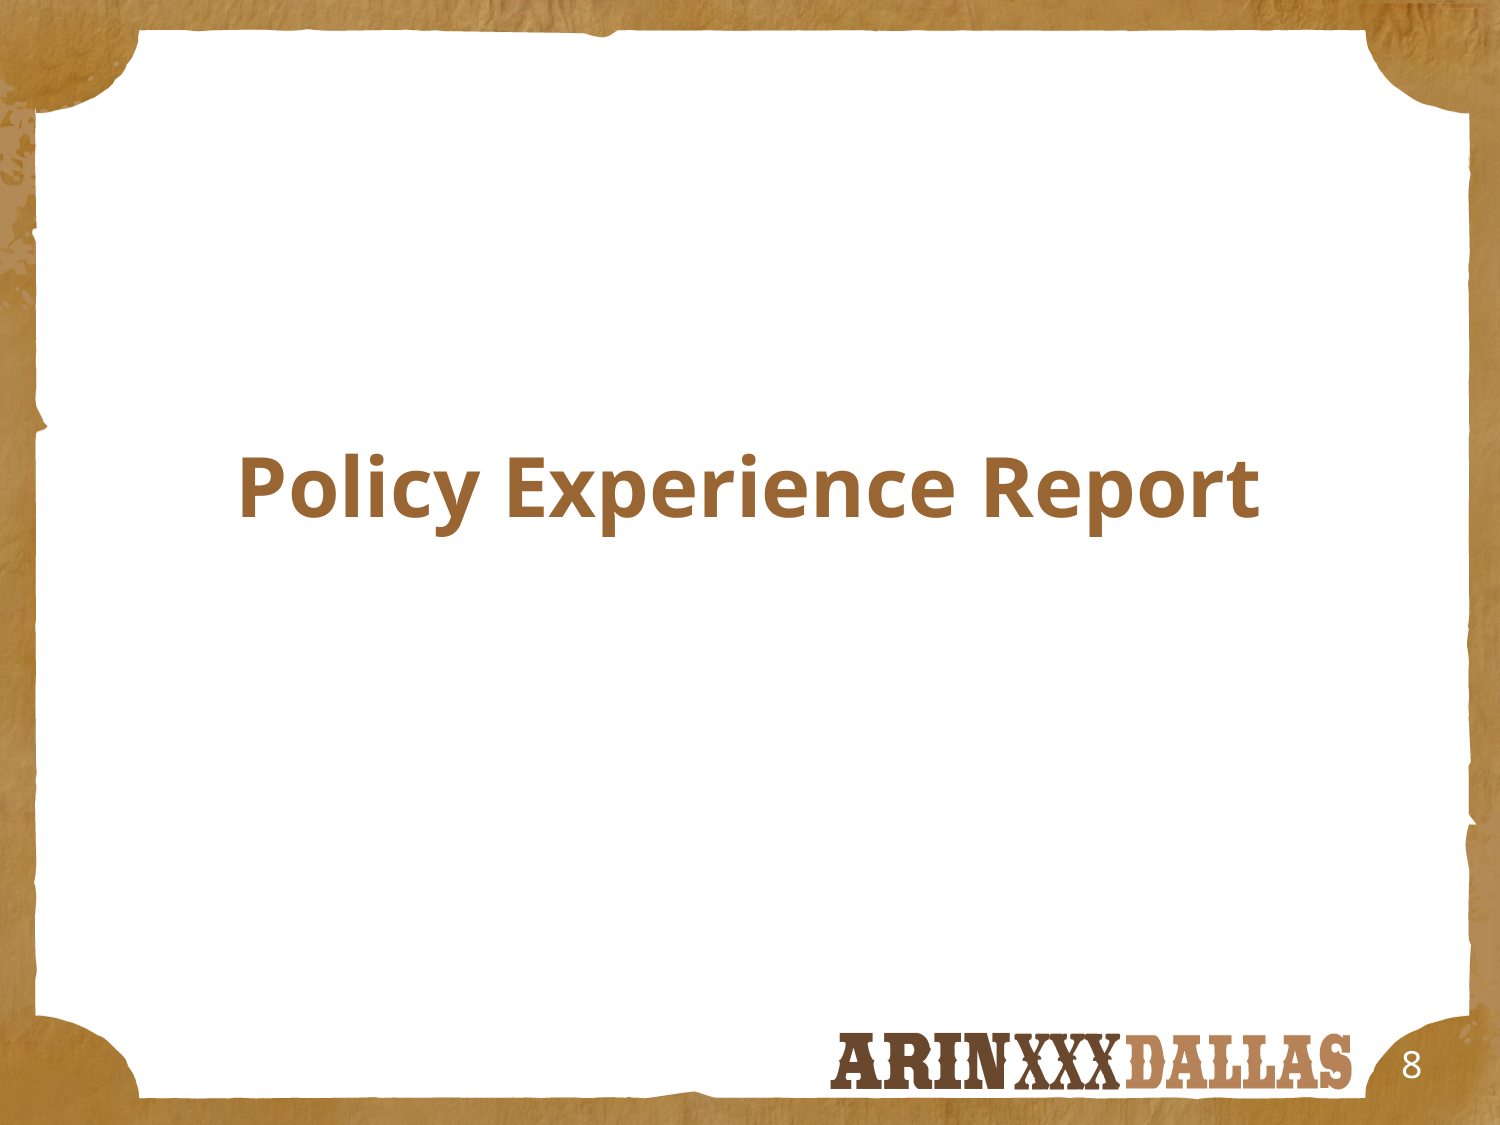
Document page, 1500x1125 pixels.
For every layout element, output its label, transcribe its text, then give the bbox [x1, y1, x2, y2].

slide_number 8 [1386, 1033, 1500, 1094]
picture [0, 0, 1500, 1125]
title Policy Experience Report [52, 364, 1447, 604]
